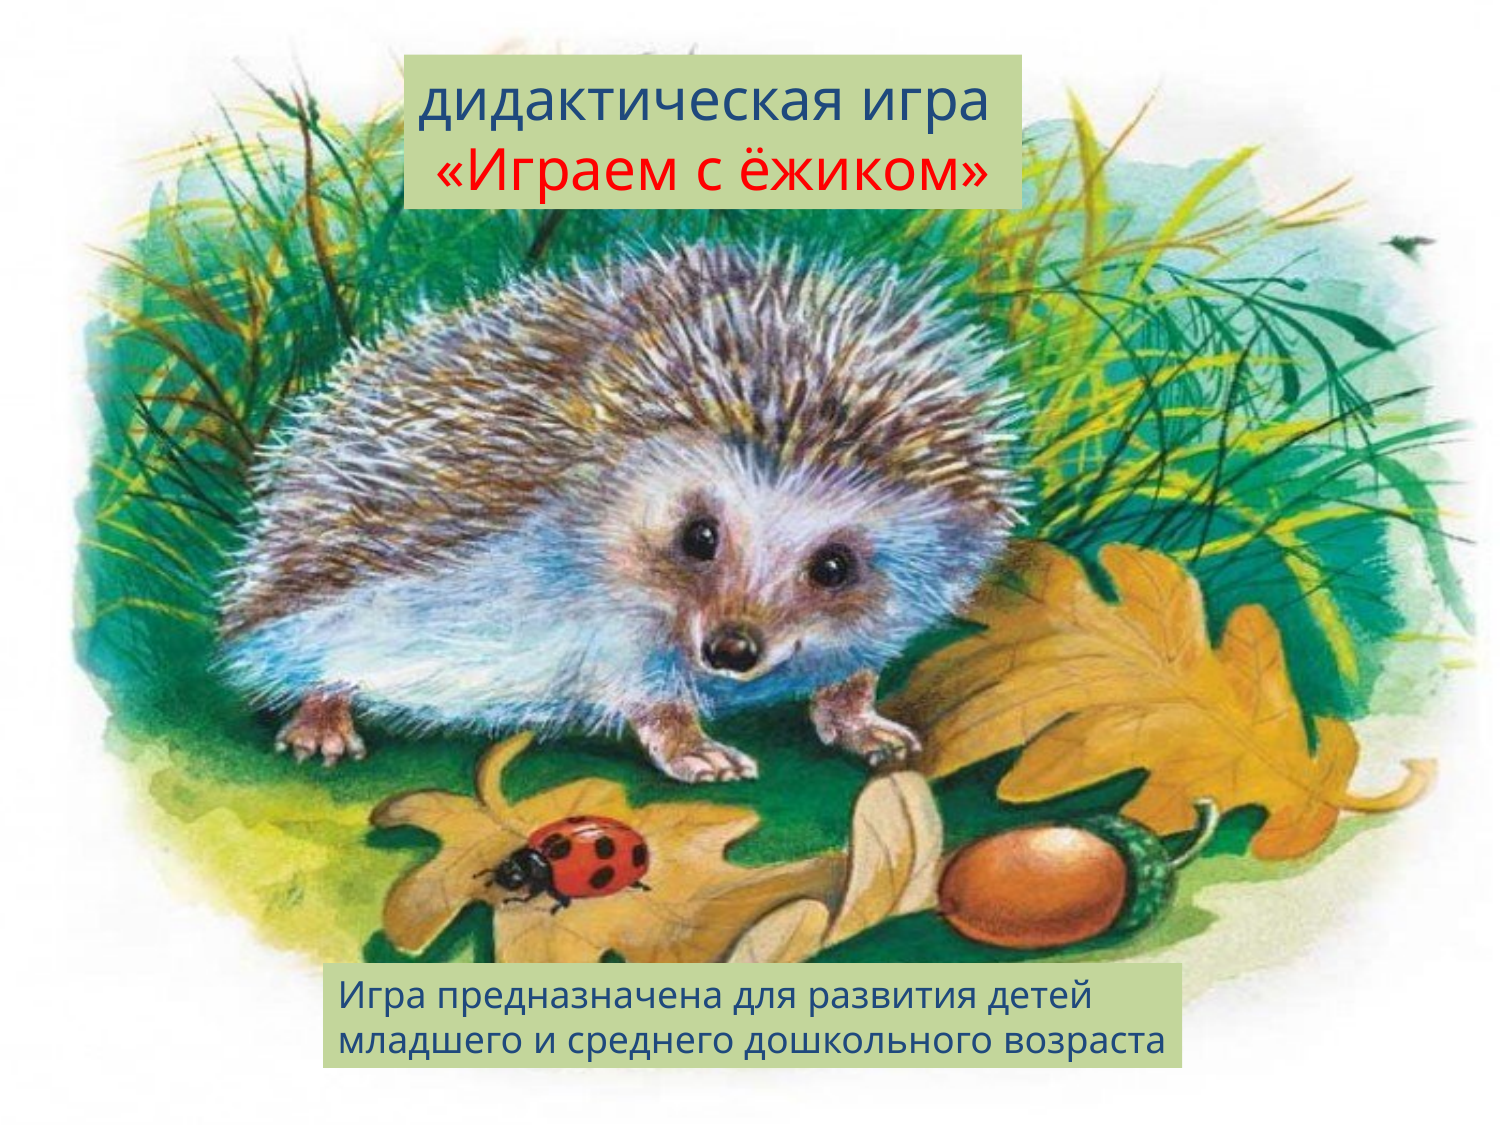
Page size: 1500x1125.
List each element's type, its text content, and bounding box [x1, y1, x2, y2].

text_box дидактическая игра «Играем с ёжиком» [404, 54, 1022, 210]
text_box Игра предназначена для развития детей младшего и среднего дошкольного возраста [323, 963, 1183, 1068]
picture [0, 0, 1500, 1125]
